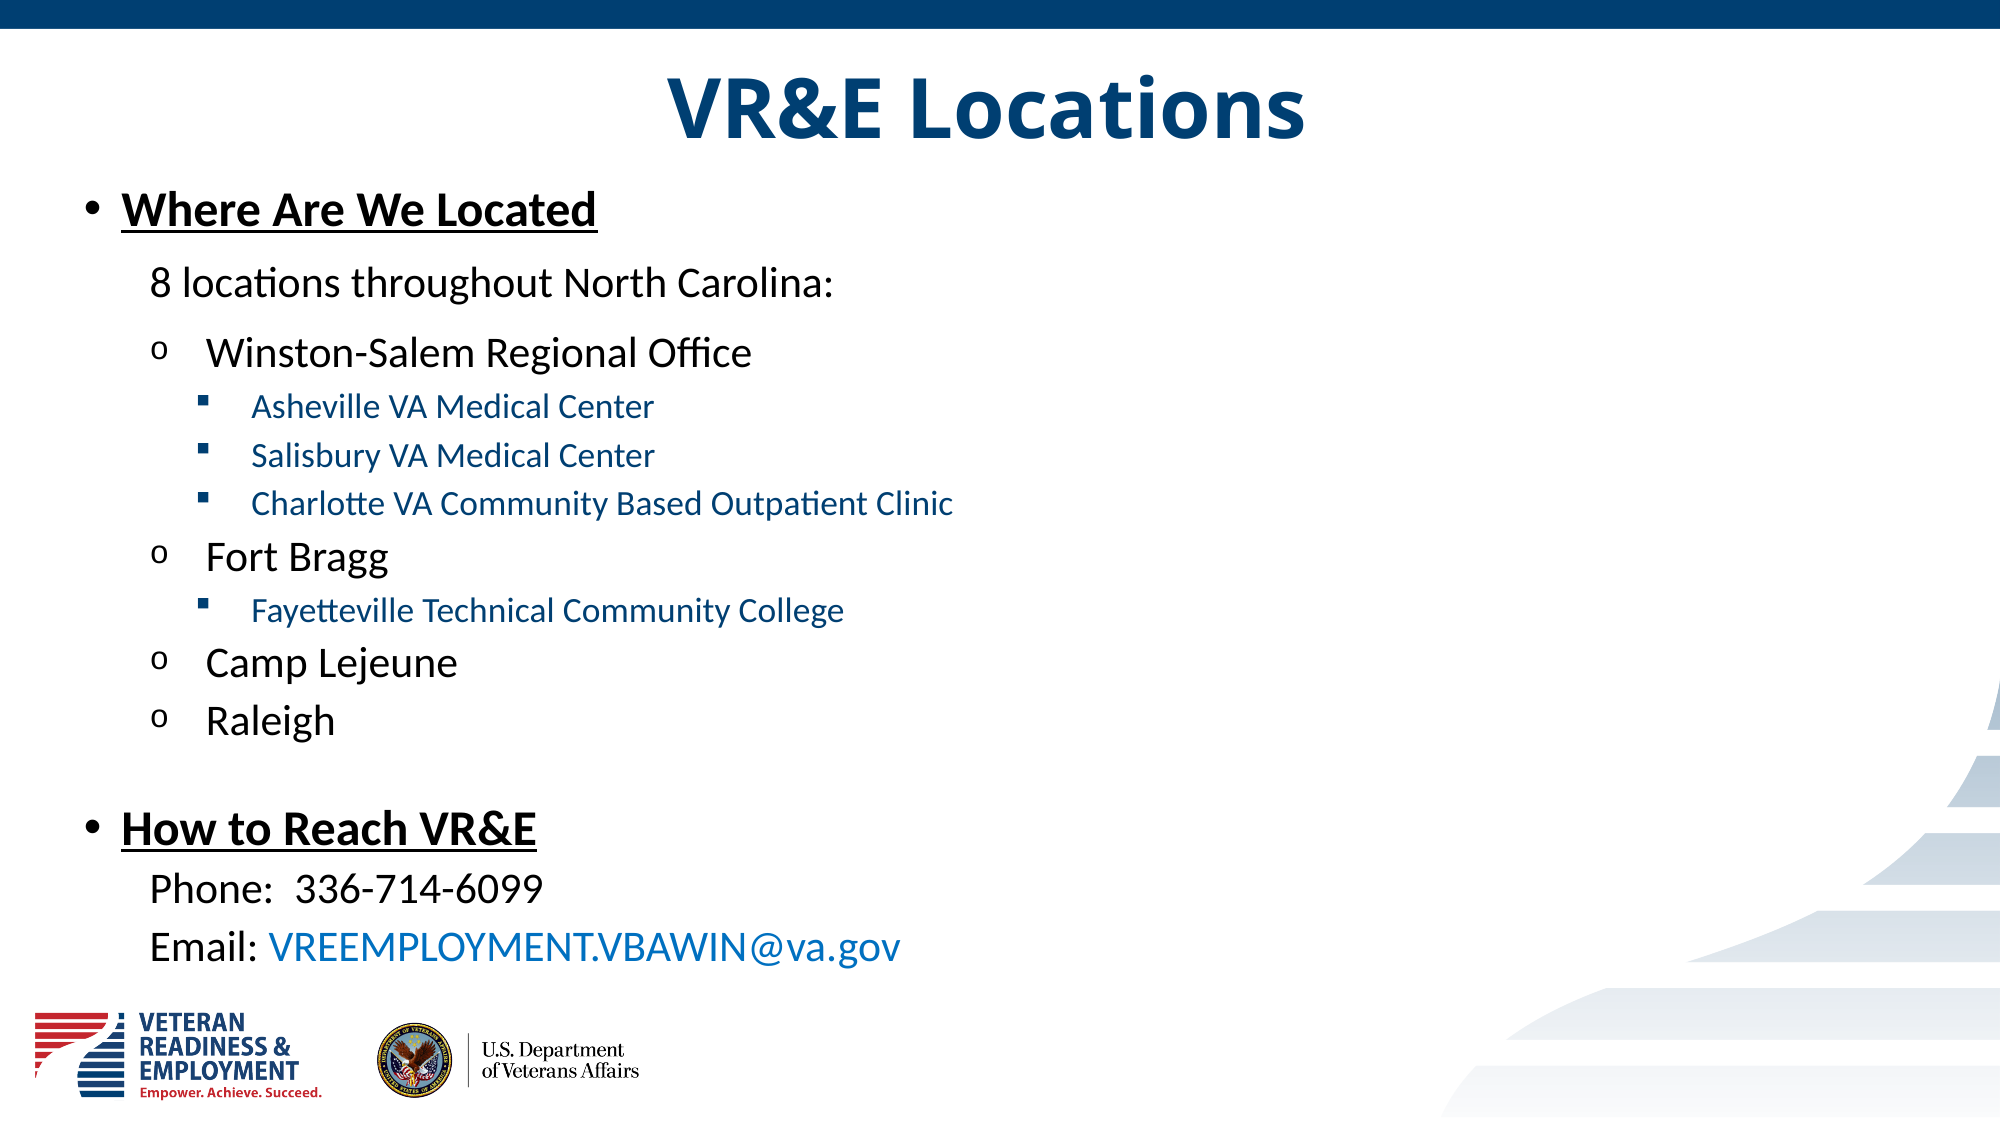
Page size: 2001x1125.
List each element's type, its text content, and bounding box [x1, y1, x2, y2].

title VR&E Locations [68, 47, 1905, 176]
list Where Are We Located 8 locations throughout North Carolina: Winston-Salem Regional Office Asheville VA Medical Center Salisbury VA Medical Center Charlotte VA Community Based Outpatient Clinic Fort Bragg Fayetteville Technical Community College Camp Lejeune Raleigh How to Reach VR&E Phone: 336-714-6099 Email: VREEMPLOYMENT.VBAWIN@va.gov [68, 175, 1794, 1014]
picture [0, 0, 2000, 1125]
